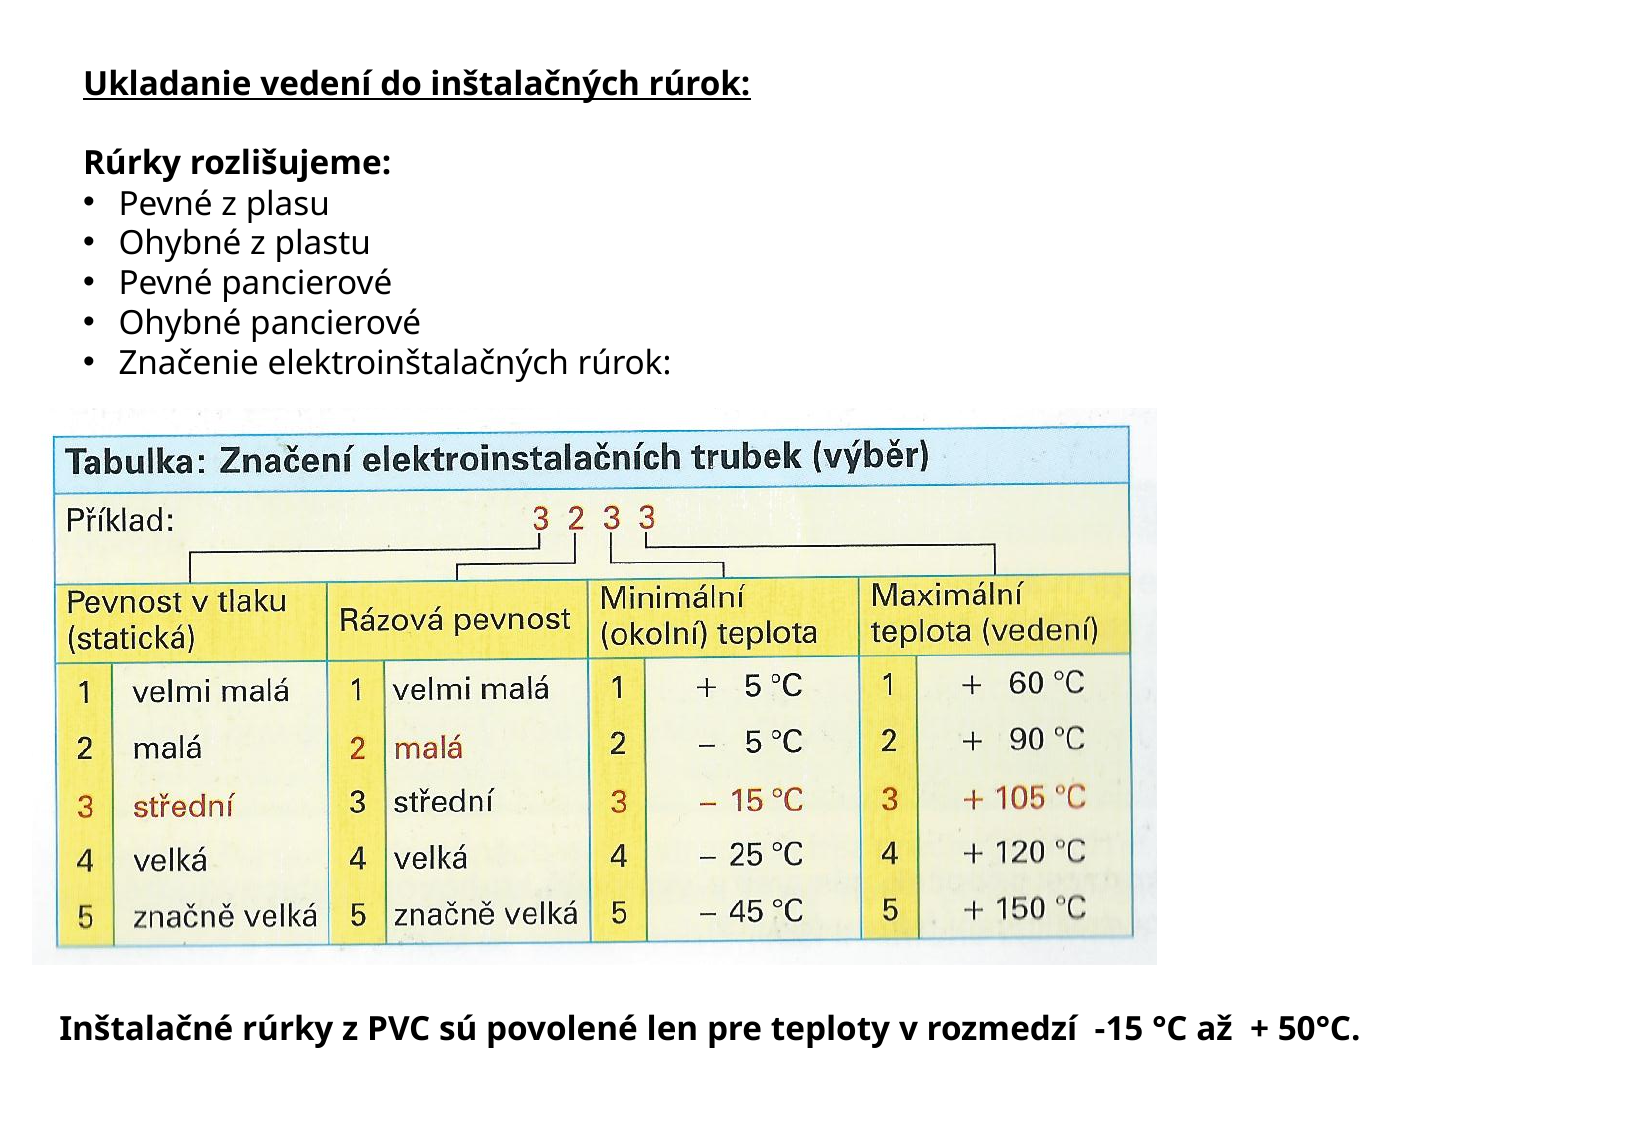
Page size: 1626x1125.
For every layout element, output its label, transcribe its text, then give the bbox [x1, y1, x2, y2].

text_box Ukladanie vedení do inštalačných rúrok: Rúrky rozlišujeme: Pevné z plasu Ohybné z plastu Pevné pancierové Ohybné pancierové Značenie elektroinštalačných rúrok: [68, 54, 1474, 429]
picture [32, 408, 1157, 965]
text_box Inštalačné rúrky z PVC sú povolené len pre teploty v rozmedzí -15 °C až + 50°C. [44, 999, 1557, 1095]
